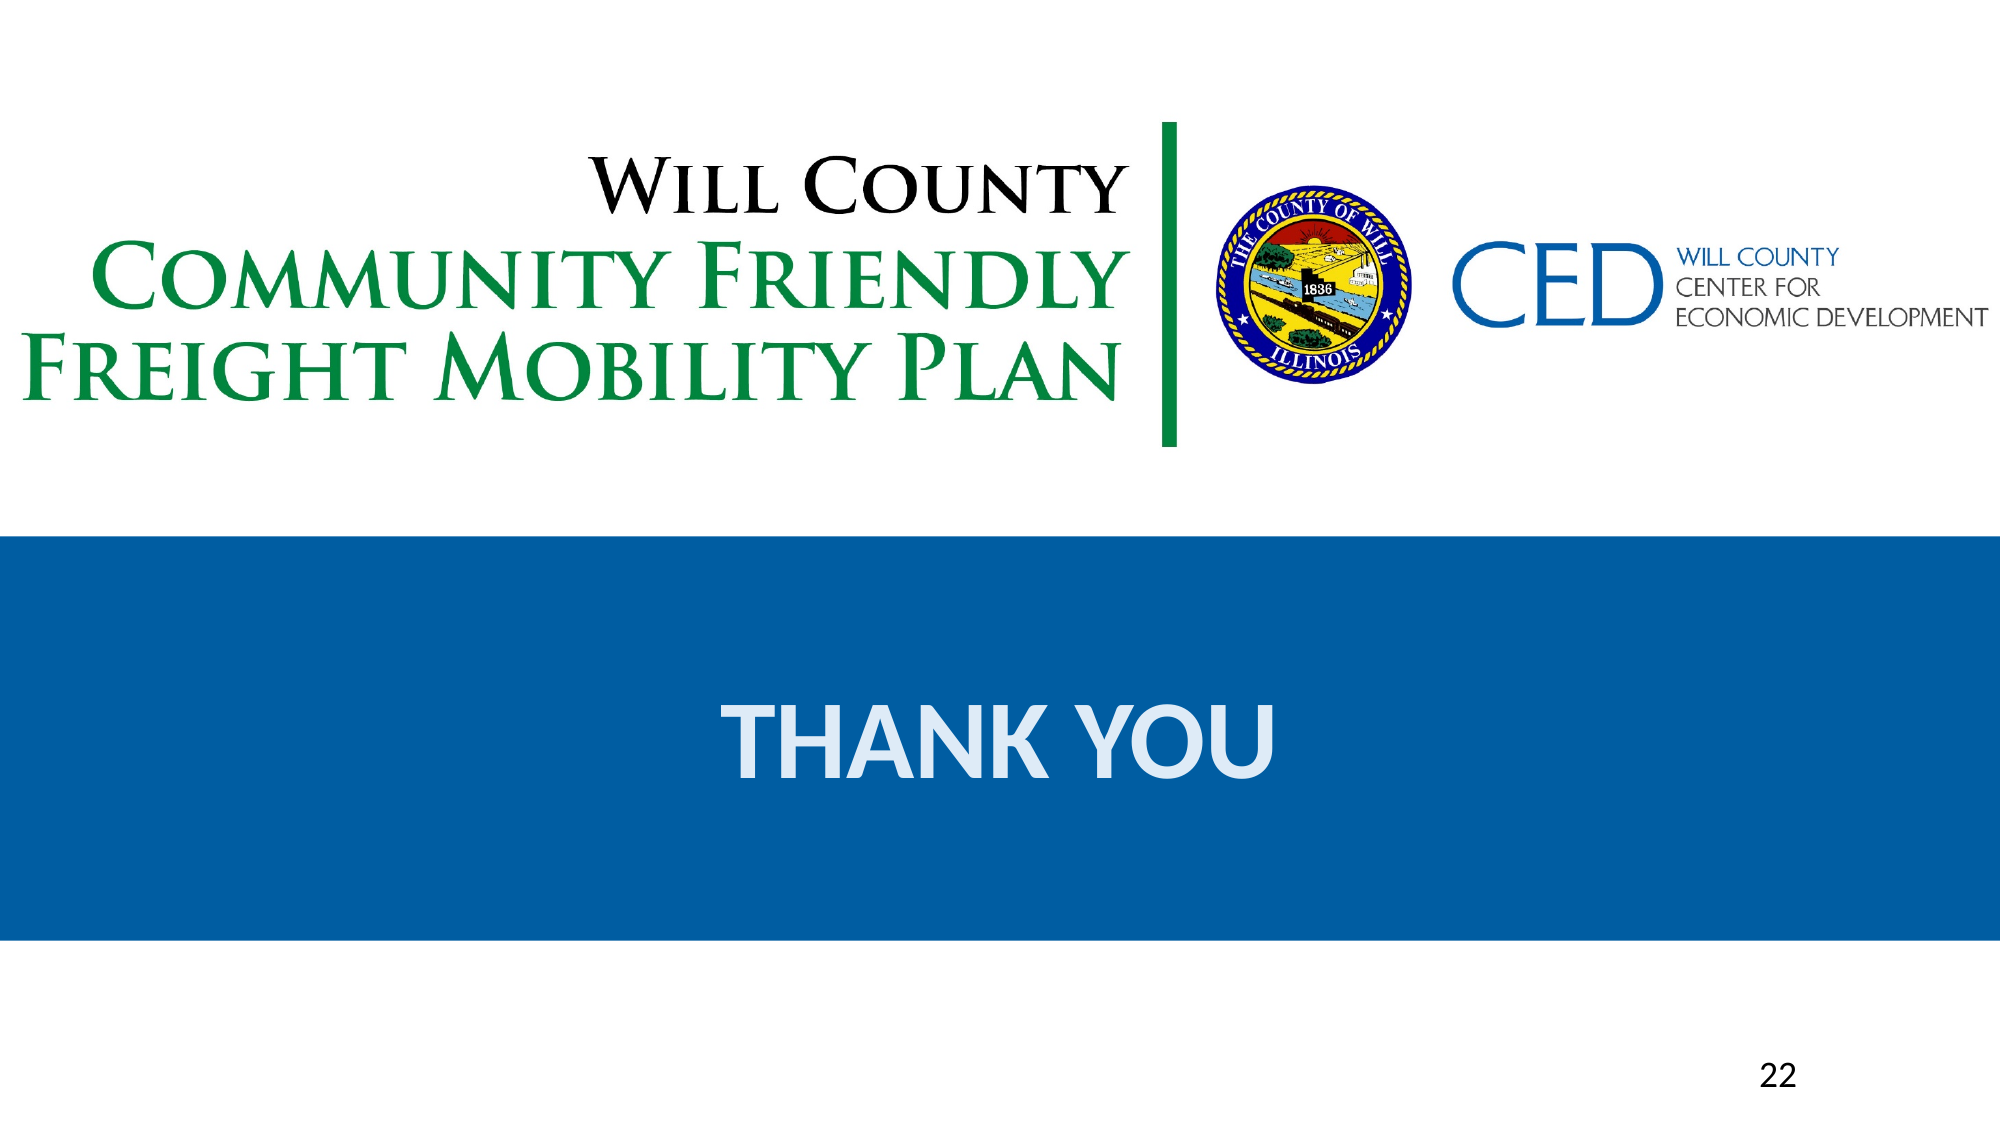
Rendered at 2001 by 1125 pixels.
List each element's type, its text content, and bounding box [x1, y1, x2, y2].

subtitle THANK YOU [0, 673, 2000, 911]
slide_number 22 [1744, 1042, 1996, 1103]
picture [0, 104, 2000, 464]
